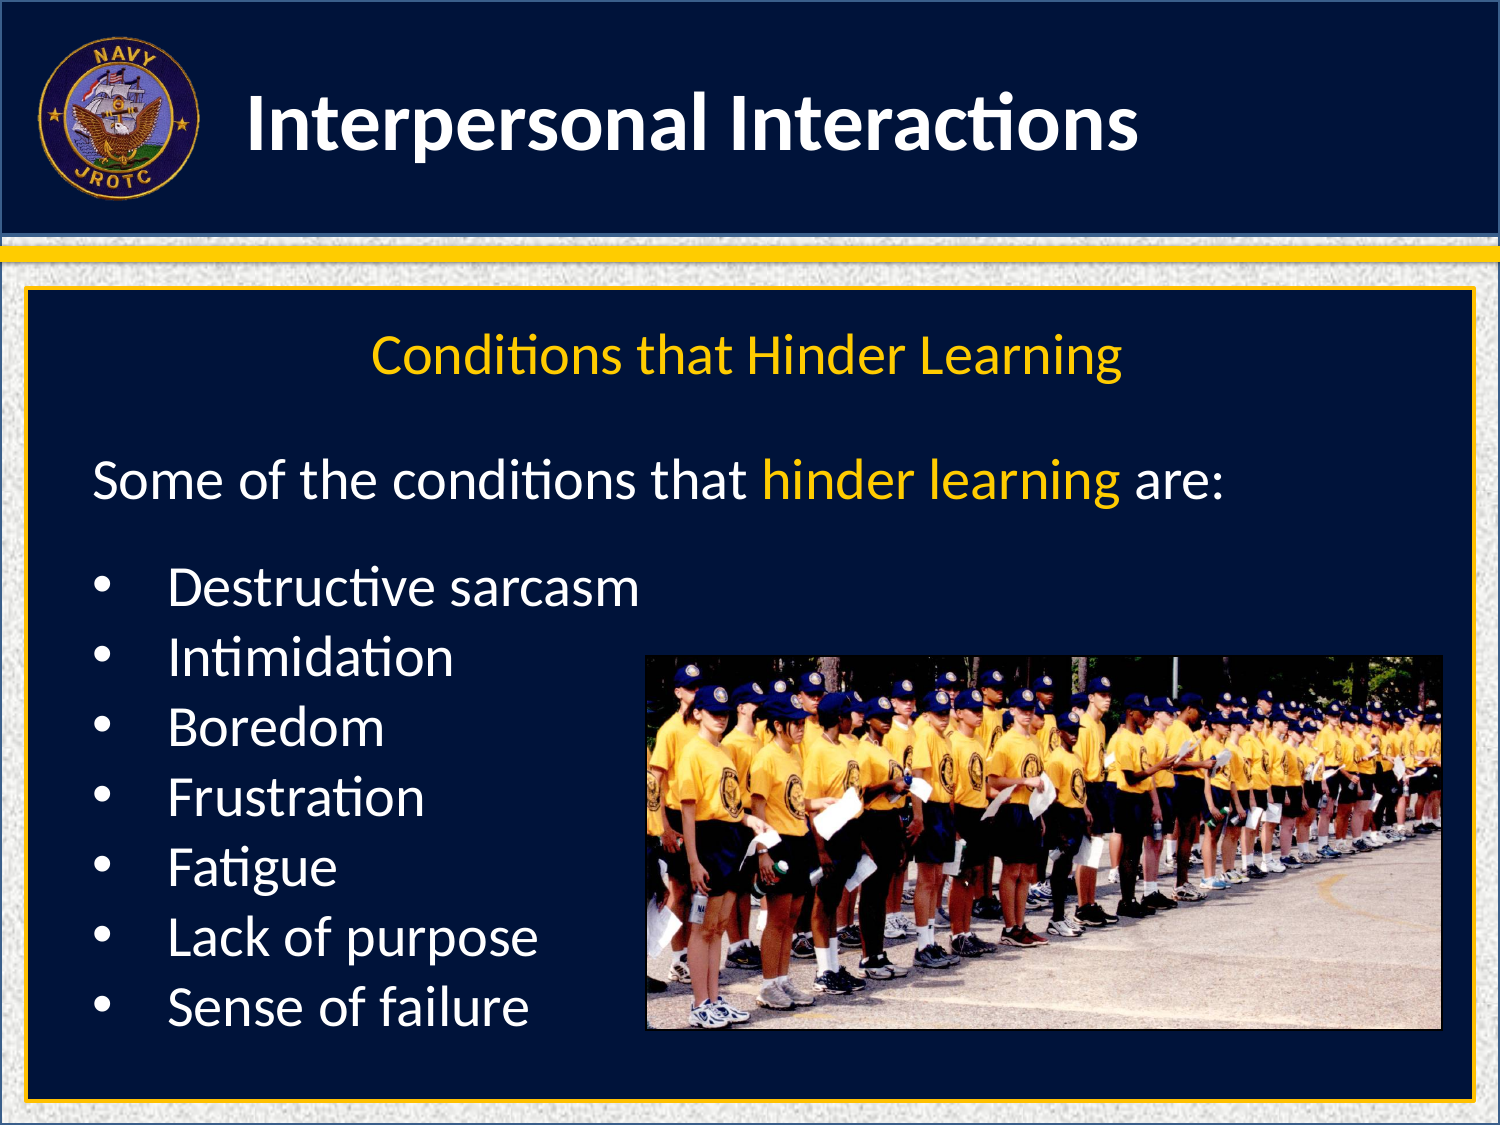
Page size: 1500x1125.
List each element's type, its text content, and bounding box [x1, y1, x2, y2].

list Interpersonal Interactions [243, 64, 1449, 170]
text_box Destructive sarcasm Intimidation Boredom Frustration Fatigue Lack of purpose Sense of failure [77, 541, 741, 1046]
picture [2, 262, 1498, 1123]
text_box Conditions that Hinder Learning [48, 309, 1446, 394]
picture [37, 34, 200, 201]
picture [2, 237, 1498, 246]
text_box Some of the conditions that hinder learning are: [77, 433, 1446, 519]
